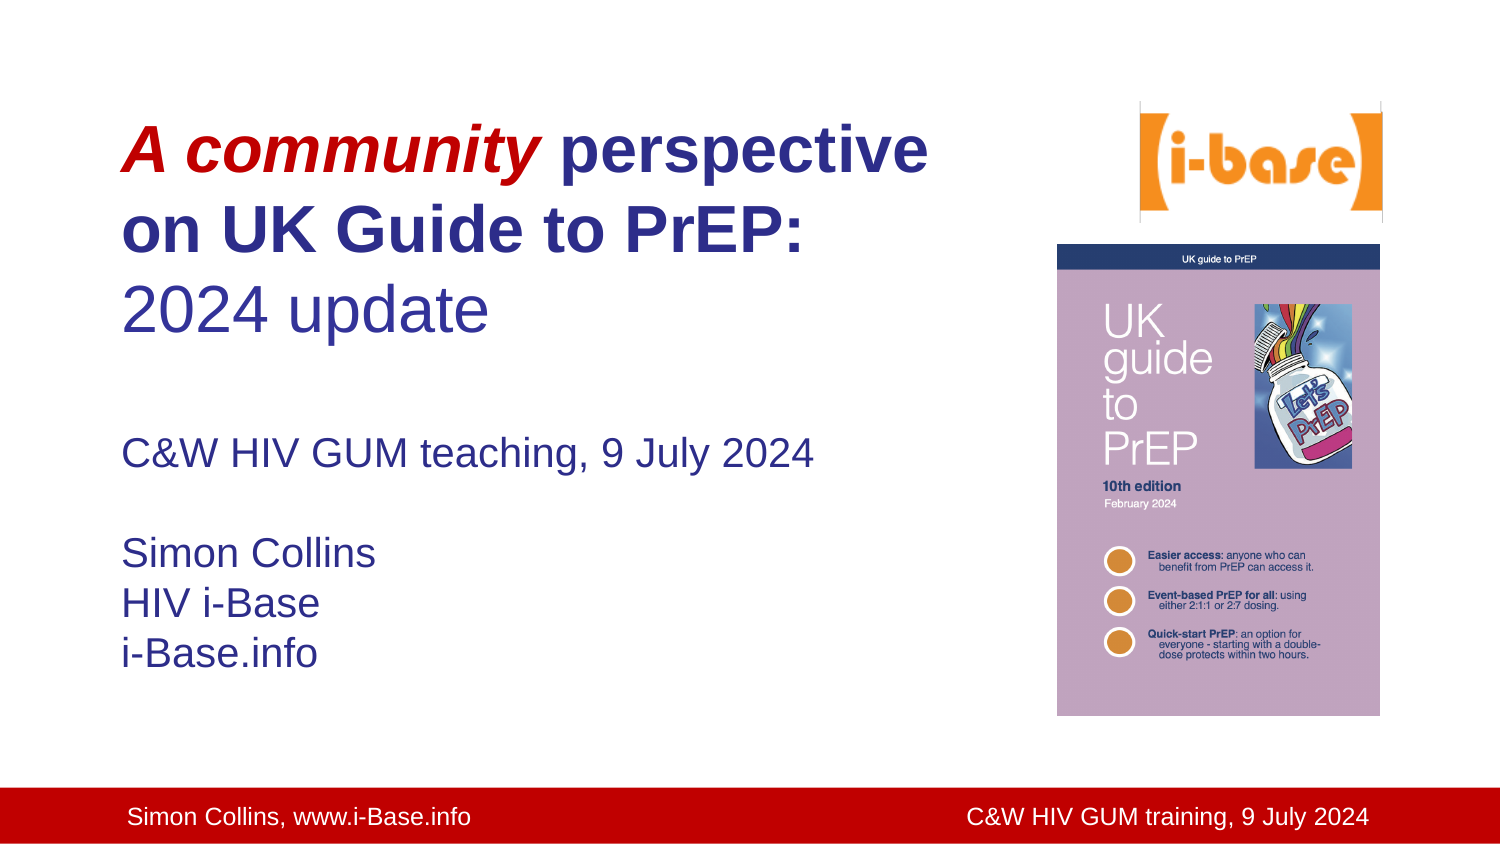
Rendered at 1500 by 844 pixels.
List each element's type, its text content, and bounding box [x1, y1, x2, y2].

picture [1127, 100, 1389, 223]
title A community perspective on UK Guide to PrEP: 2024 update C&W HIV GUM teaching, 9 July 2024 Simon Collins HIV i-Base i-Base.info [106, 102, 963, 729]
picture [1056, 244, 1380, 716]
